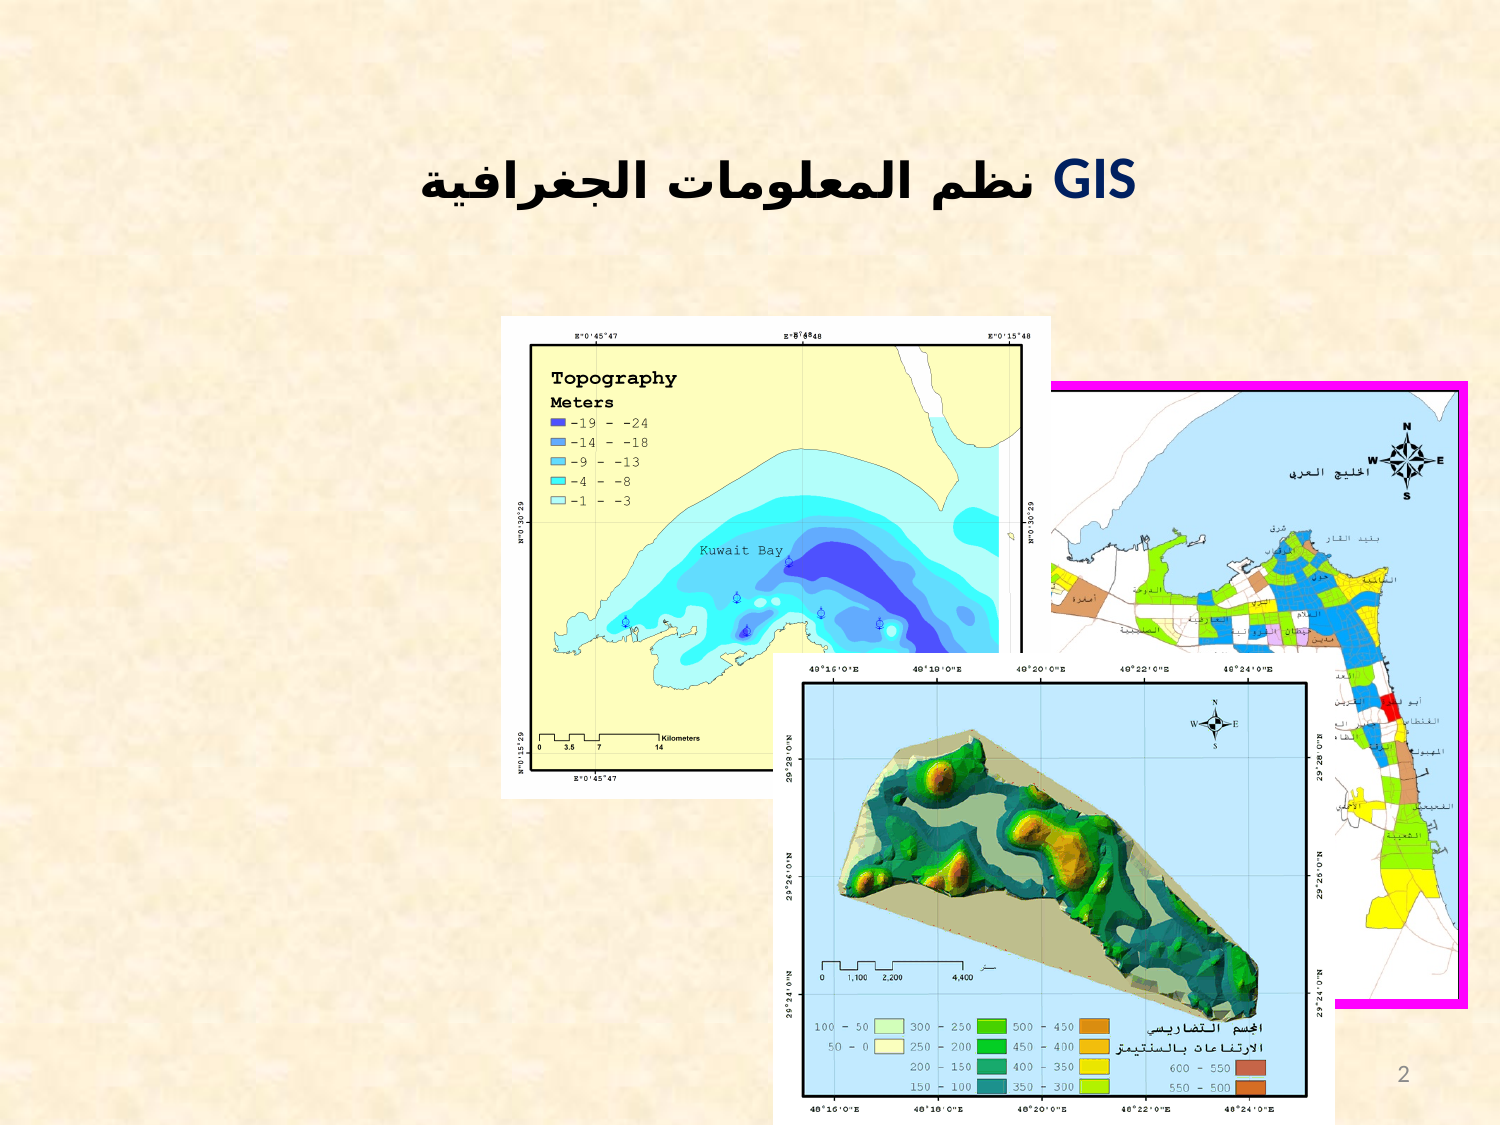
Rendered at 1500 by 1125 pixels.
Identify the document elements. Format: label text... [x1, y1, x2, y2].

title نظم المعلومات الجغرافية GIS [70, 70, 1500, 317]
picture [0, 0, 1500, 1125]
slide_number 2 [1338, 1042, 1425, 1103]
